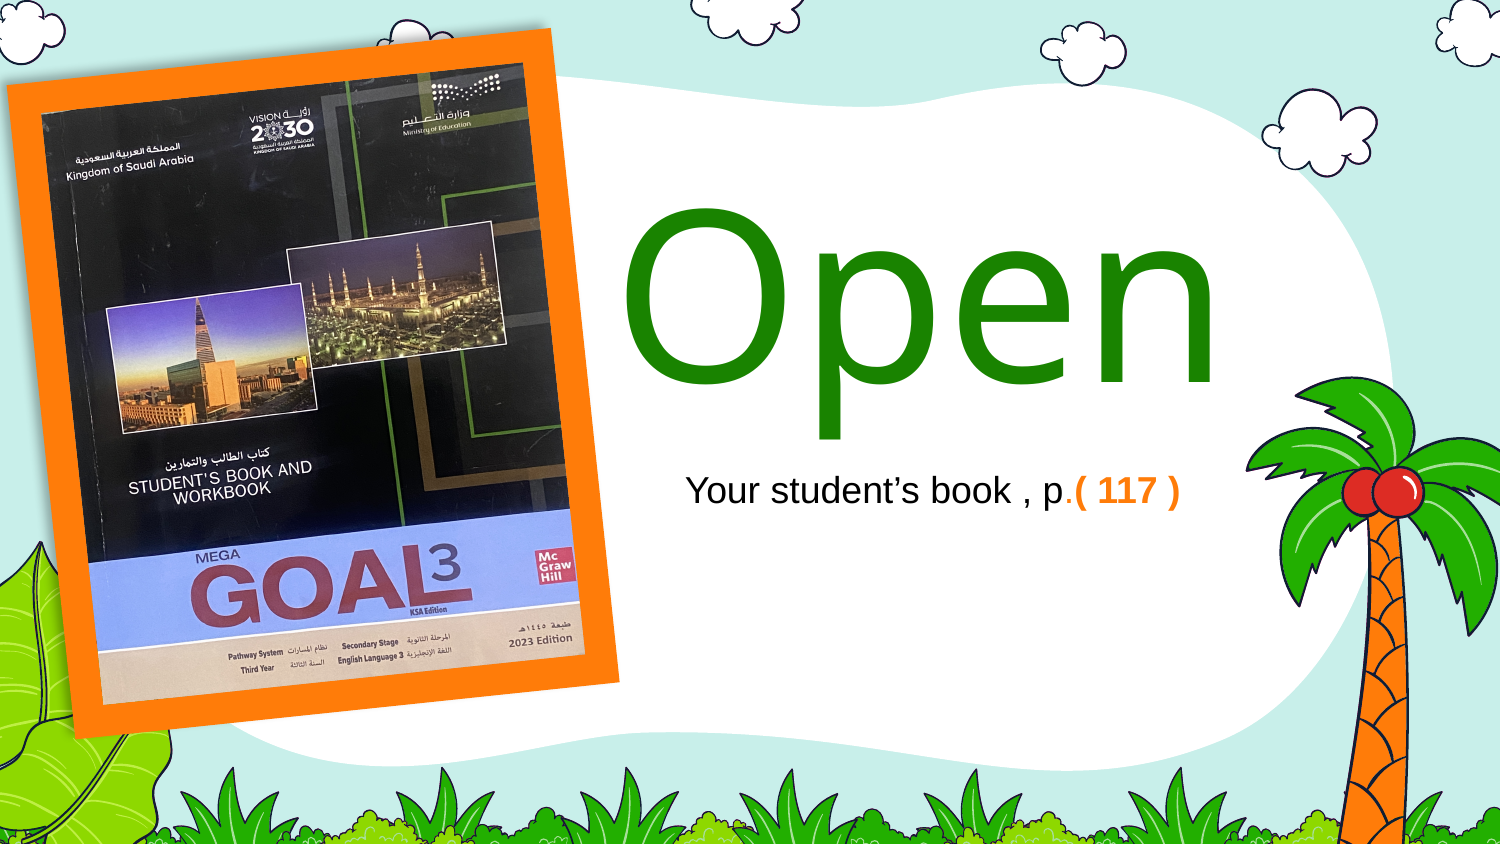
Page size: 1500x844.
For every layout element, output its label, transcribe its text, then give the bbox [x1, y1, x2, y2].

text_box Your student’s book , p.( 117 ) [616, 450, 1249, 582]
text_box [1258, 88, 1384, 178]
picture [42, 63, 585, 704]
title Open [565, 155, 1297, 356]
